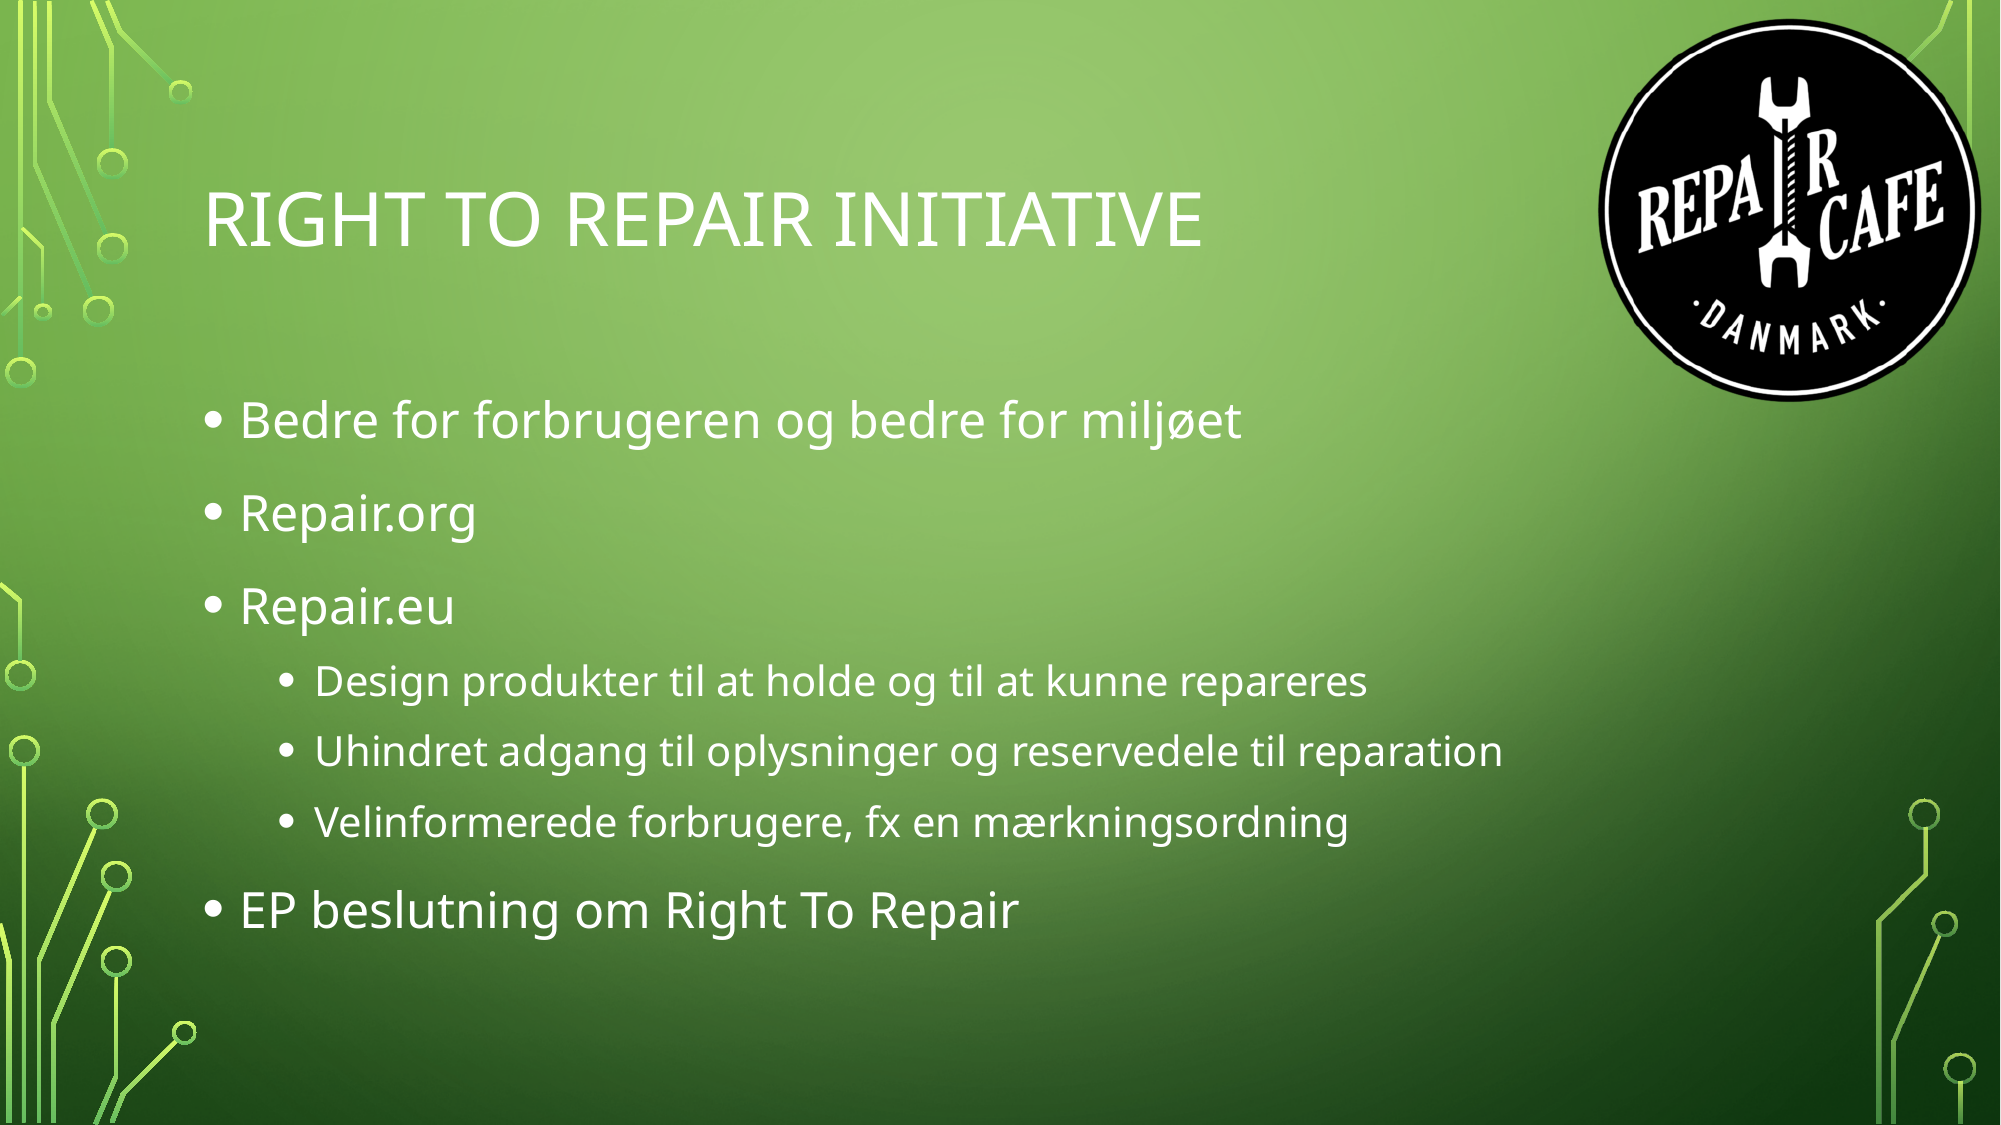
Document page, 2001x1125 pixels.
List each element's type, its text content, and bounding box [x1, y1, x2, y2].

list Bedre for forbrugeren og bedre for miljøet Repair.org Repair.eu Design produkter til at holde og til at kunne repareres Uhindret adgang til oplysninger og reservedele til reparation Velinformerede forbrugere, fx en mærkningsordning EP beslutning om Right To Repair [187, 369, 1813, 950]
picture [1595, 15, 1985, 405]
title Right to repair initiative [187, 101, 1595, 344]
